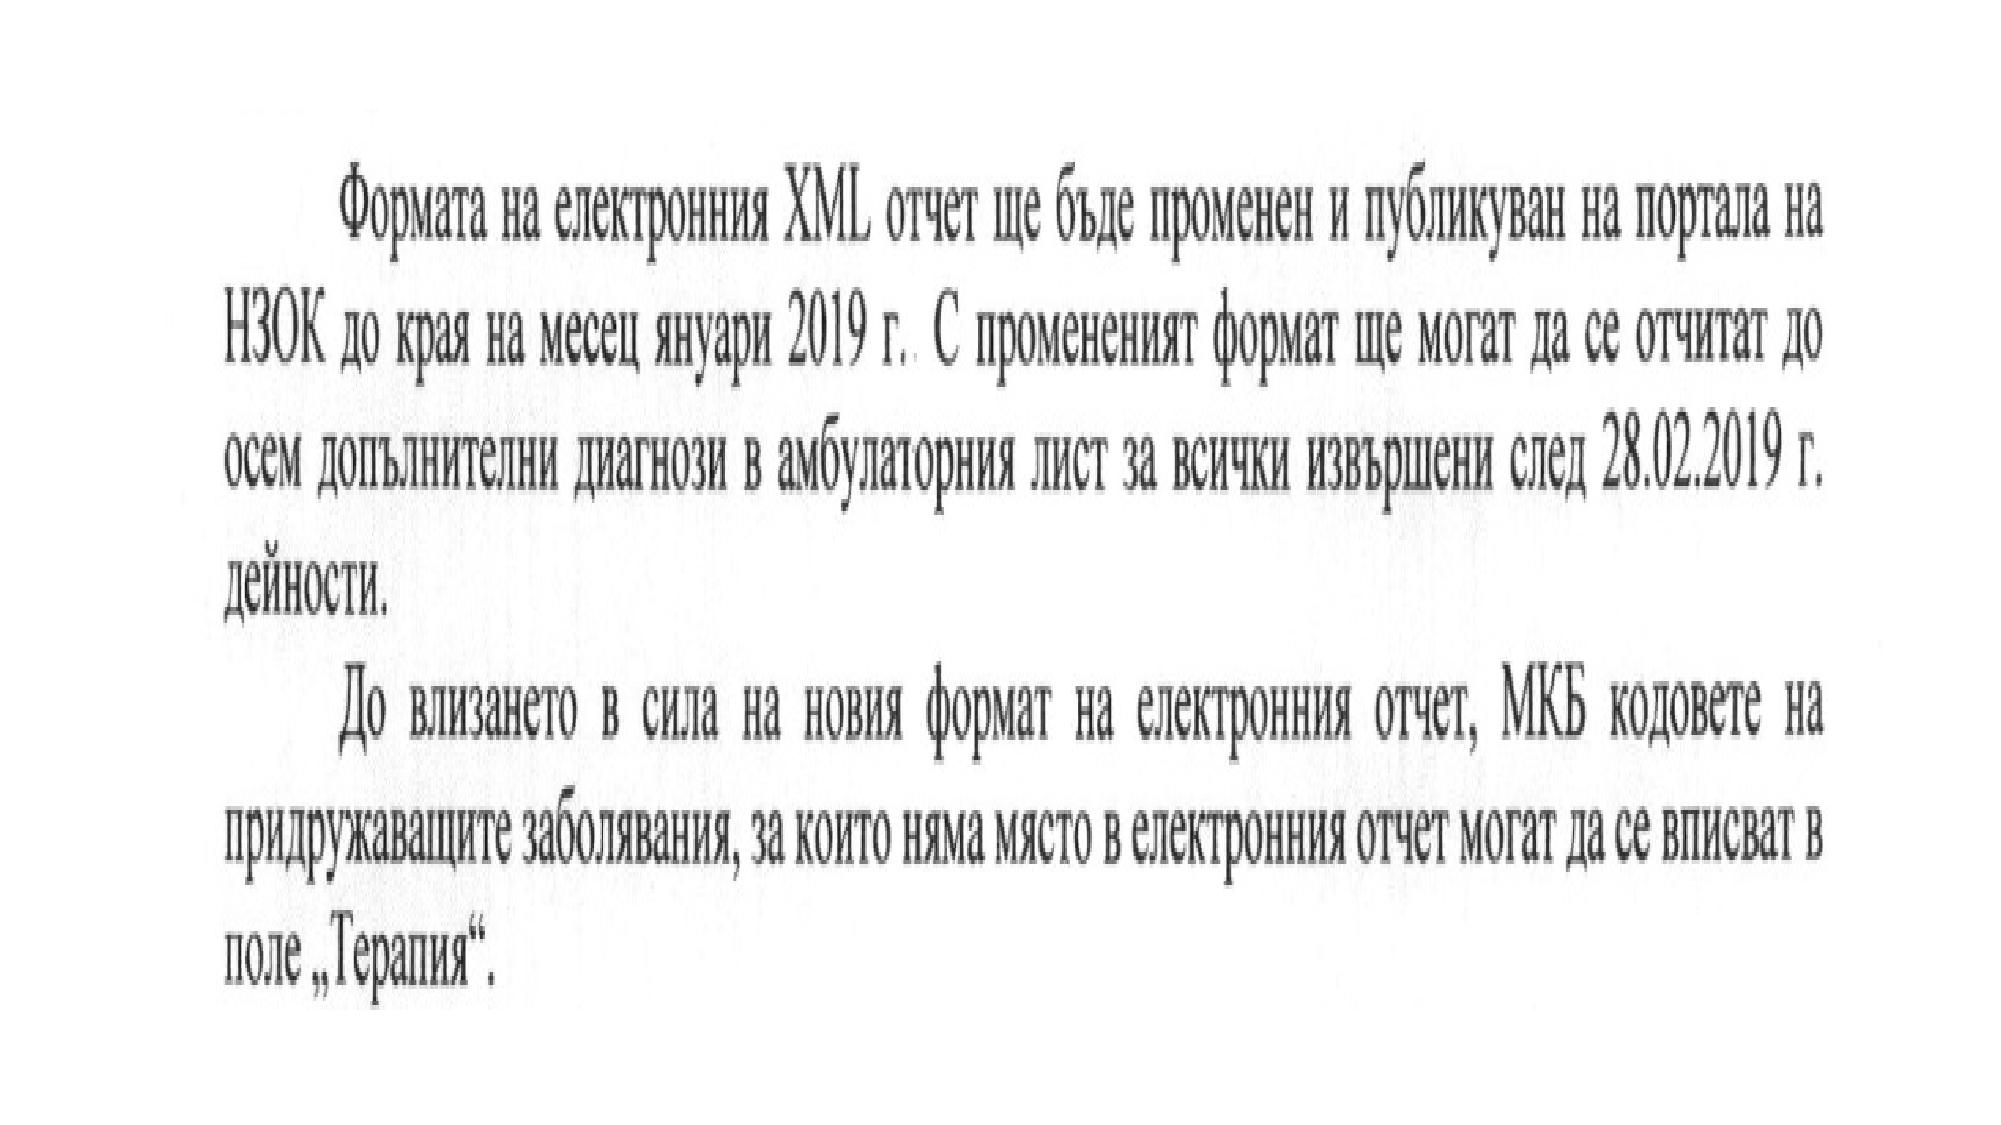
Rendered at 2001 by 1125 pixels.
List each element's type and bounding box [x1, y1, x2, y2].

list [164, 109, 1931, 1010]
